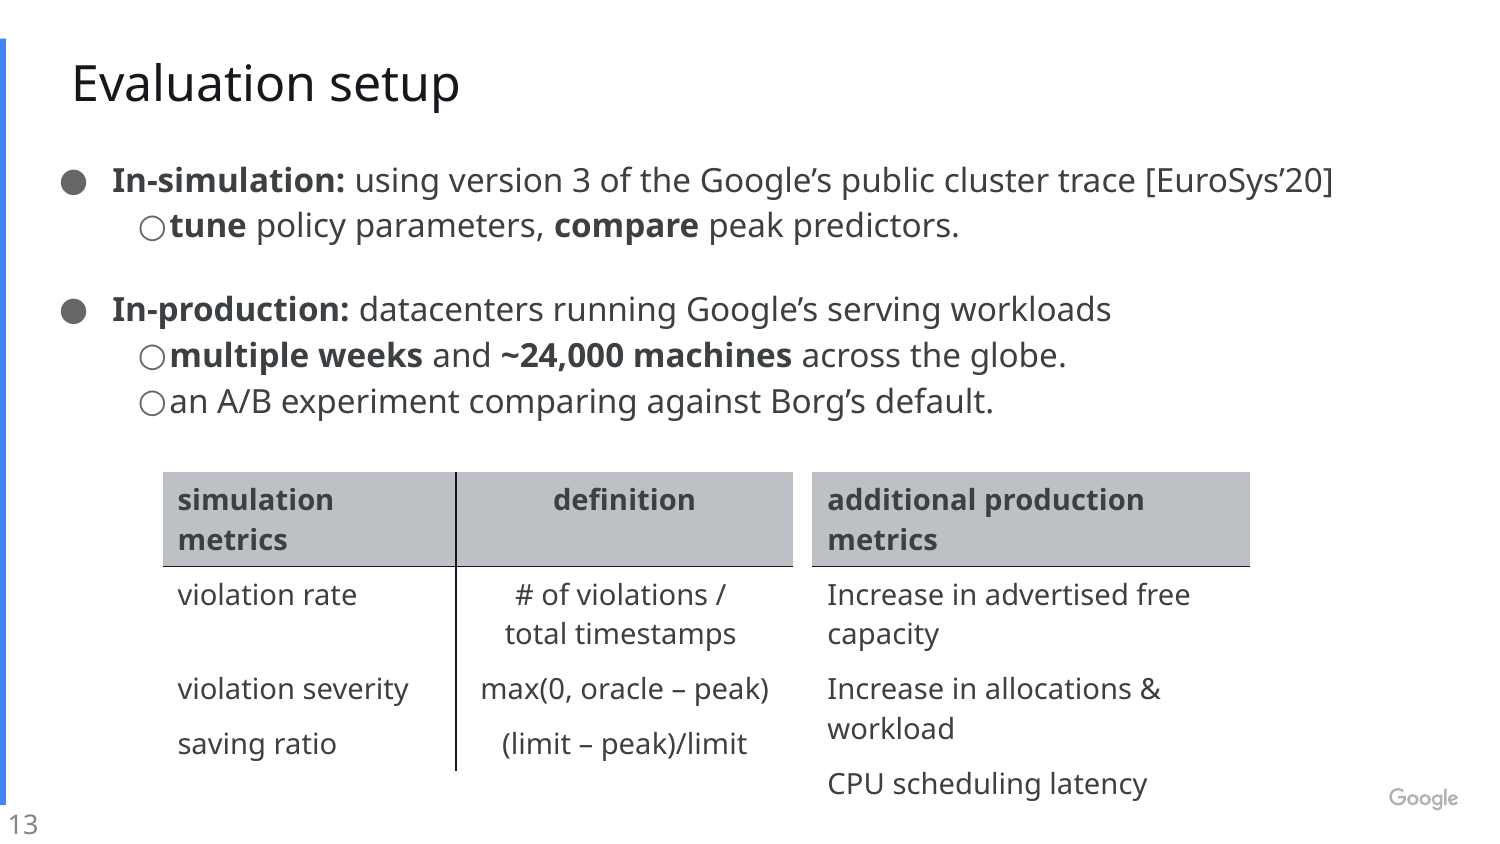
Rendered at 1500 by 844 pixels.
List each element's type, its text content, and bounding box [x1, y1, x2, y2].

table_cell # of violations / total timestamps [457, 567, 793, 661]
table_header additional production metrics [812, 472, 1250, 566]
table_cell (limit – peak)/limit [457, 716, 793, 771]
table_cell Increase in advertised free capacity [812, 567, 1250, 661]
table_cell Increase in allocations & workload [812, 661, 1250, 755]
table_header simulation metrics [163, 472, 455, 566]
title Evaluation setup [56, 43, 1336, 112]
table_cell CPU scheduling latency [812, 755, 1250, 810]
table_cell violation rate [163, 567, 455, 661]
slide_number 13 [0, 792, 54, 844]
text_box In-simulation: using version 3 of the Google’s public cluster trace [EuroSys’20] tune policy parameters, compare peak predictors. In-production: datacenters running Google’s serving workloads multiple weeks and ~24,000 machines across the globe. an A/B experiment comparing against Borg’s default. [22, 137, 1478, 243]
table_header definition [457, 472, 793, 566]
table_cell max(0, oracle – peak) [457, 661, 793, 716]
table_cell violation severity [163, 661, 455, 716]
table_cell saving ratio [163, 716, 455, 771]
